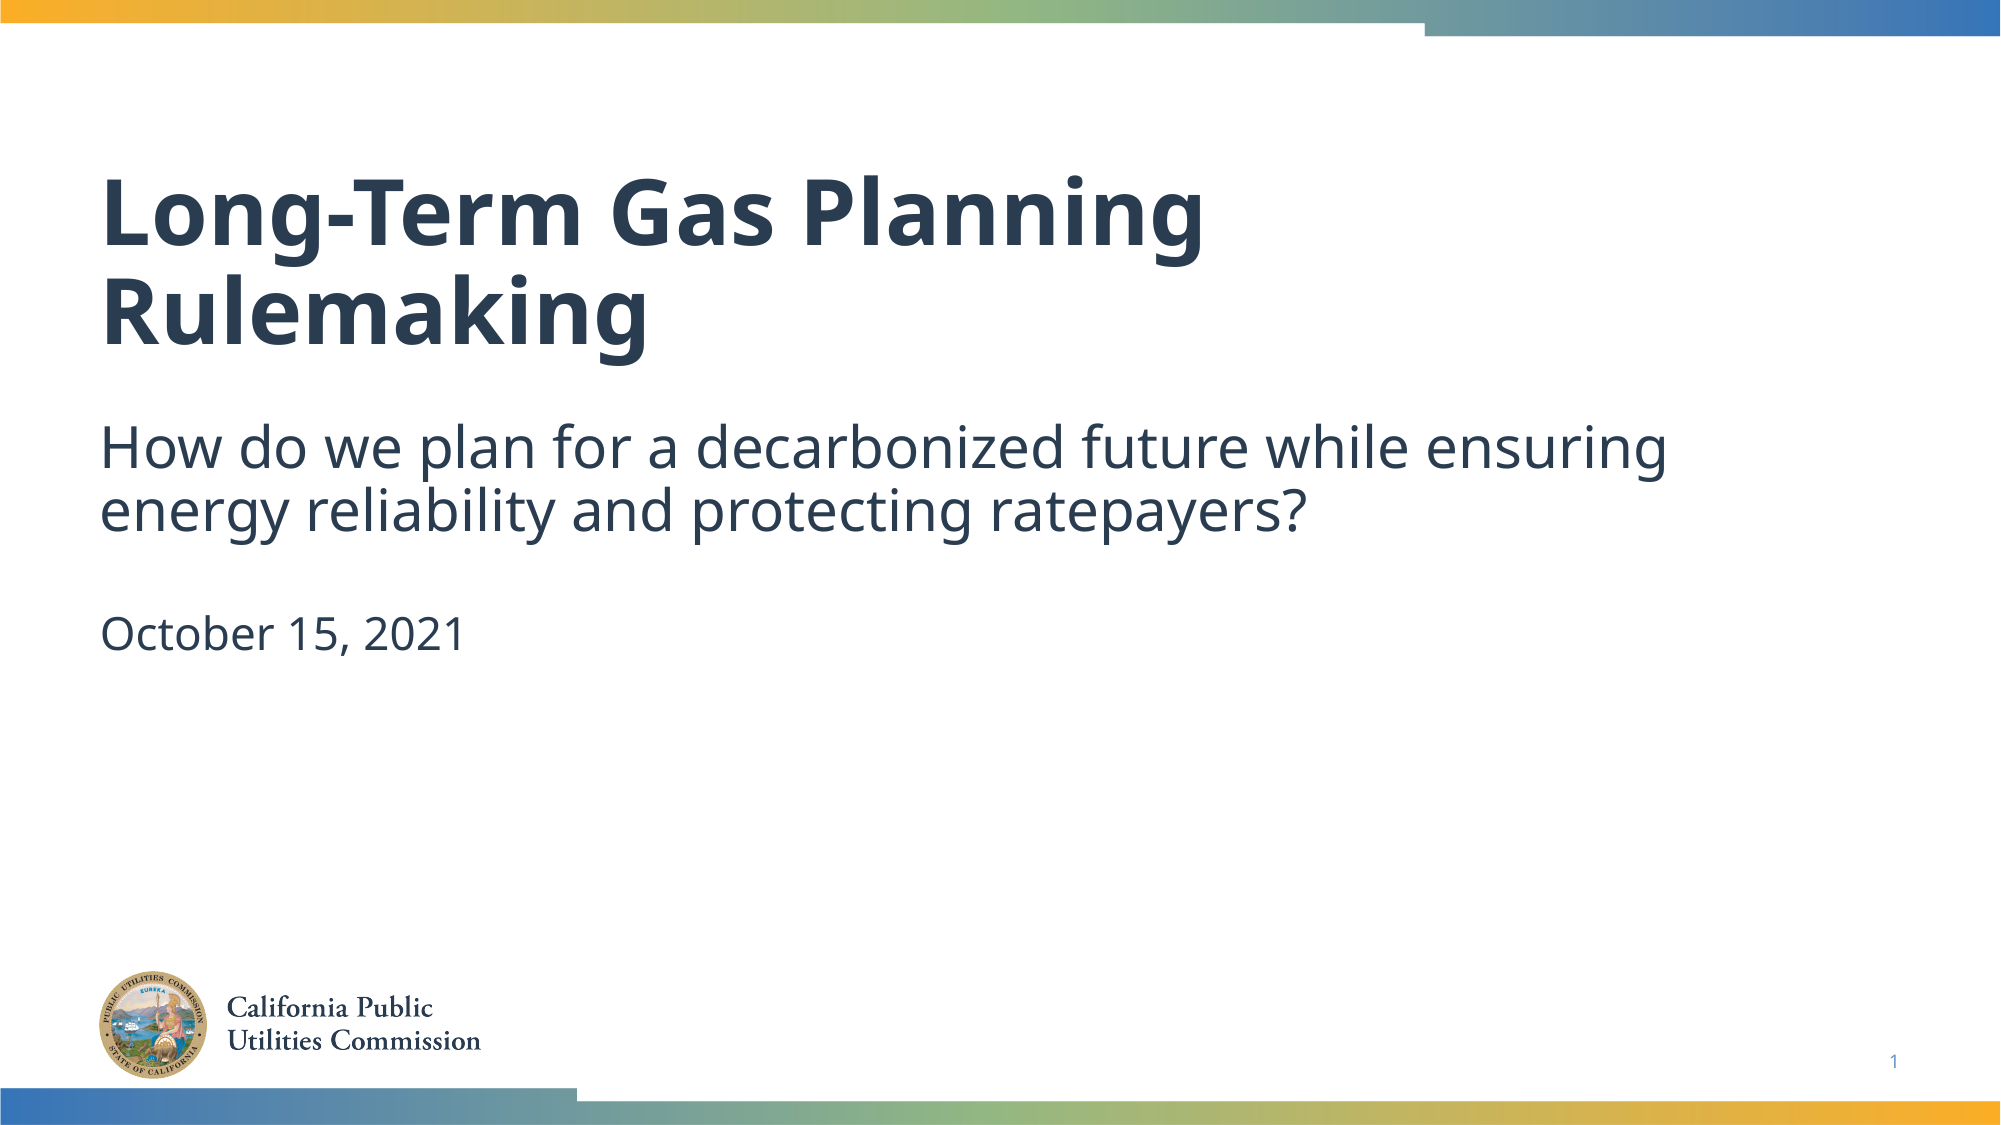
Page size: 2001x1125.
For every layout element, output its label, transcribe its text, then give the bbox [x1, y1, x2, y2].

title Long-Term Gas Planning Rulemaking How do we plan for a decarbonized future while ensuring energy reliability and protecting ratepayers? [99, 165, 1675, 544]
picture [0, 0, 2001, 1125]
subtitle October 15, 2021 [99, 611, 1675, 883]
slide_number 1 [1837, 1050, 1900, 1080]
